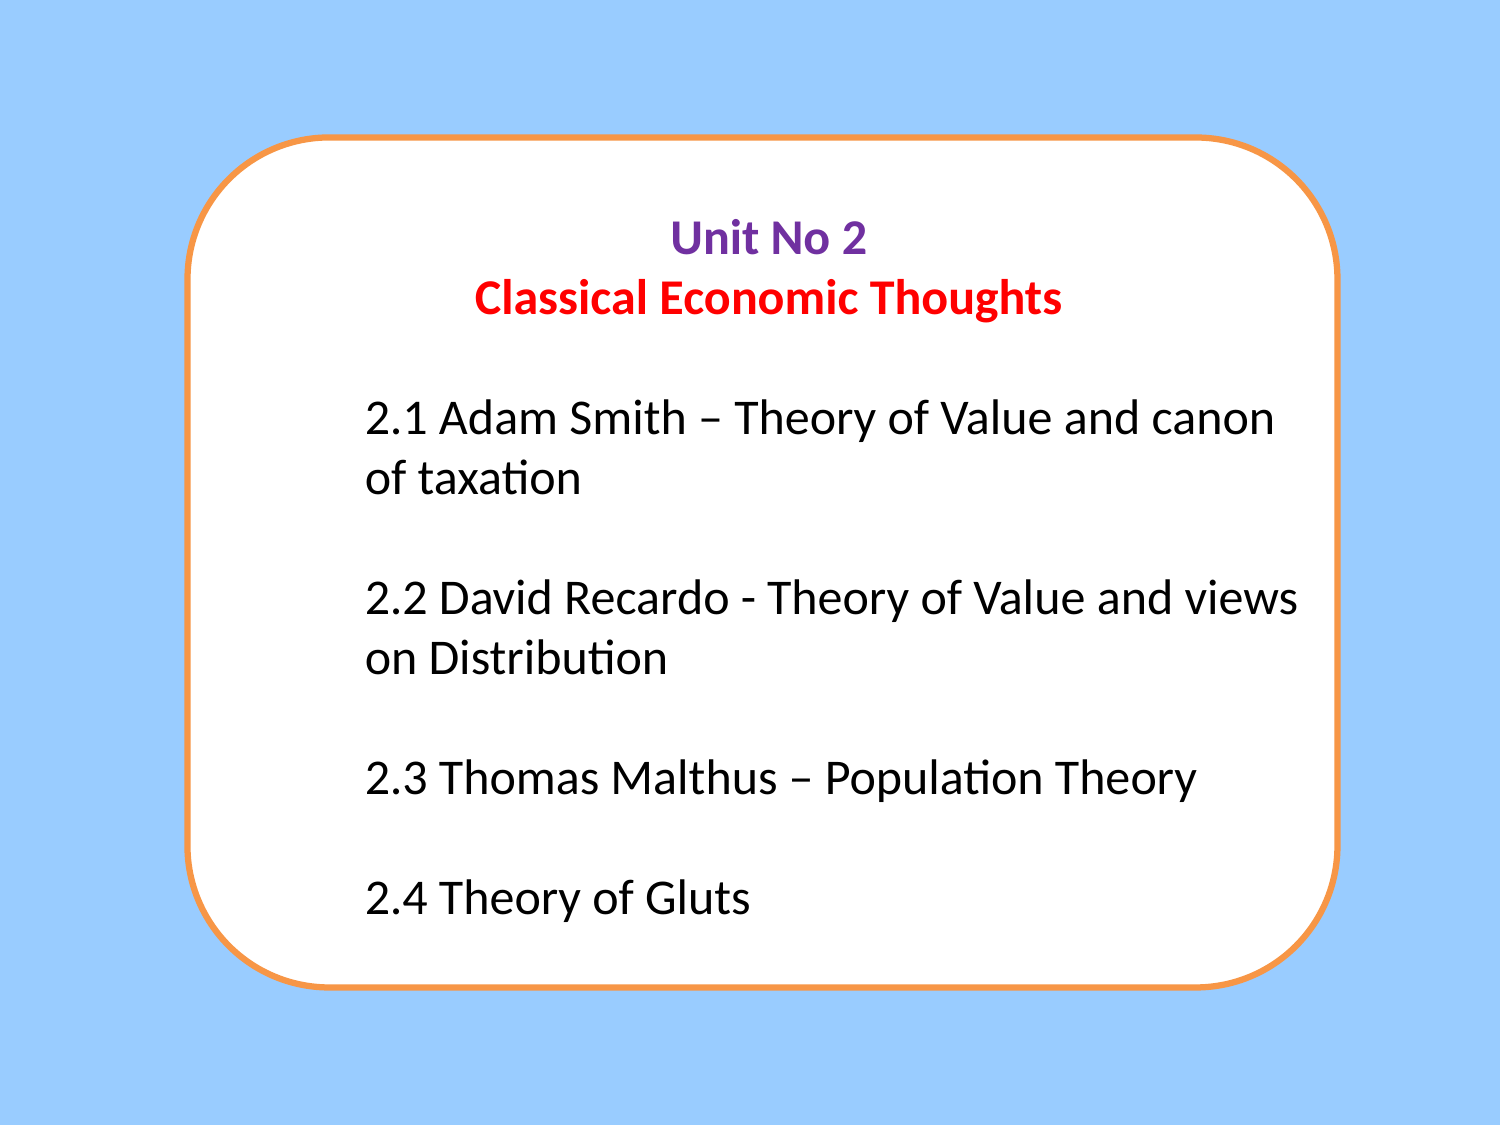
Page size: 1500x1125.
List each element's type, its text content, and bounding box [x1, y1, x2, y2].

text_box [185, 218, 199, 907]
text_box Unit No 2 Classical Economic Thoughts 2.1 Adam Smith – Theory of Value and canon of taxation 2.2 David Recardo - Theory of Value and views on Distribution 2.3 Thomas Malthus – Population Theory 2.4 Theory of Gluts [199, 137, 1338, 1053]
